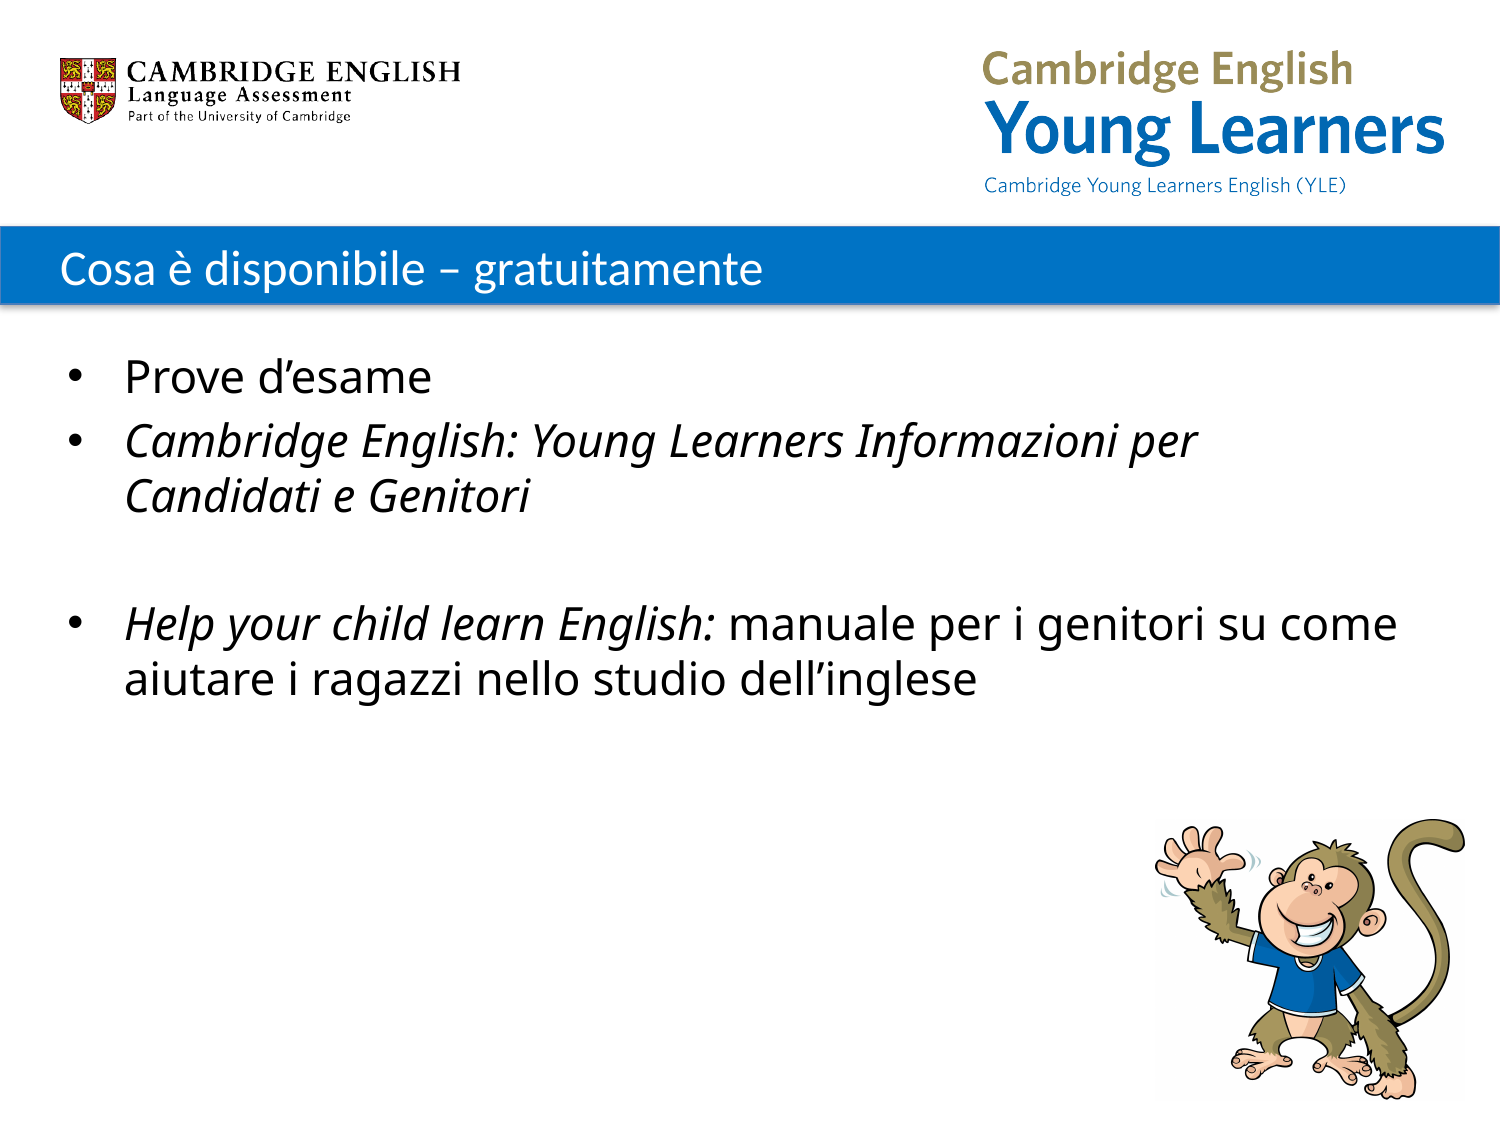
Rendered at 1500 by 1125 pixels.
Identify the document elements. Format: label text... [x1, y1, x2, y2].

picture [60, 58, 460, 124]
list Prove d’esame Cambridge English: Young Learners Informazioni per Candidati e Genitori Help your child learn English: manuale per i genitori su come aiutare i ragazzi nello studio dell’inglese [52, 339, 1445, 715]
list Cosa è disponibile – gratuitamente [45, 231, 1437, 299]
picture [983, 50, 1444, 196]
picture [1155, 819, 1465, 1101]
